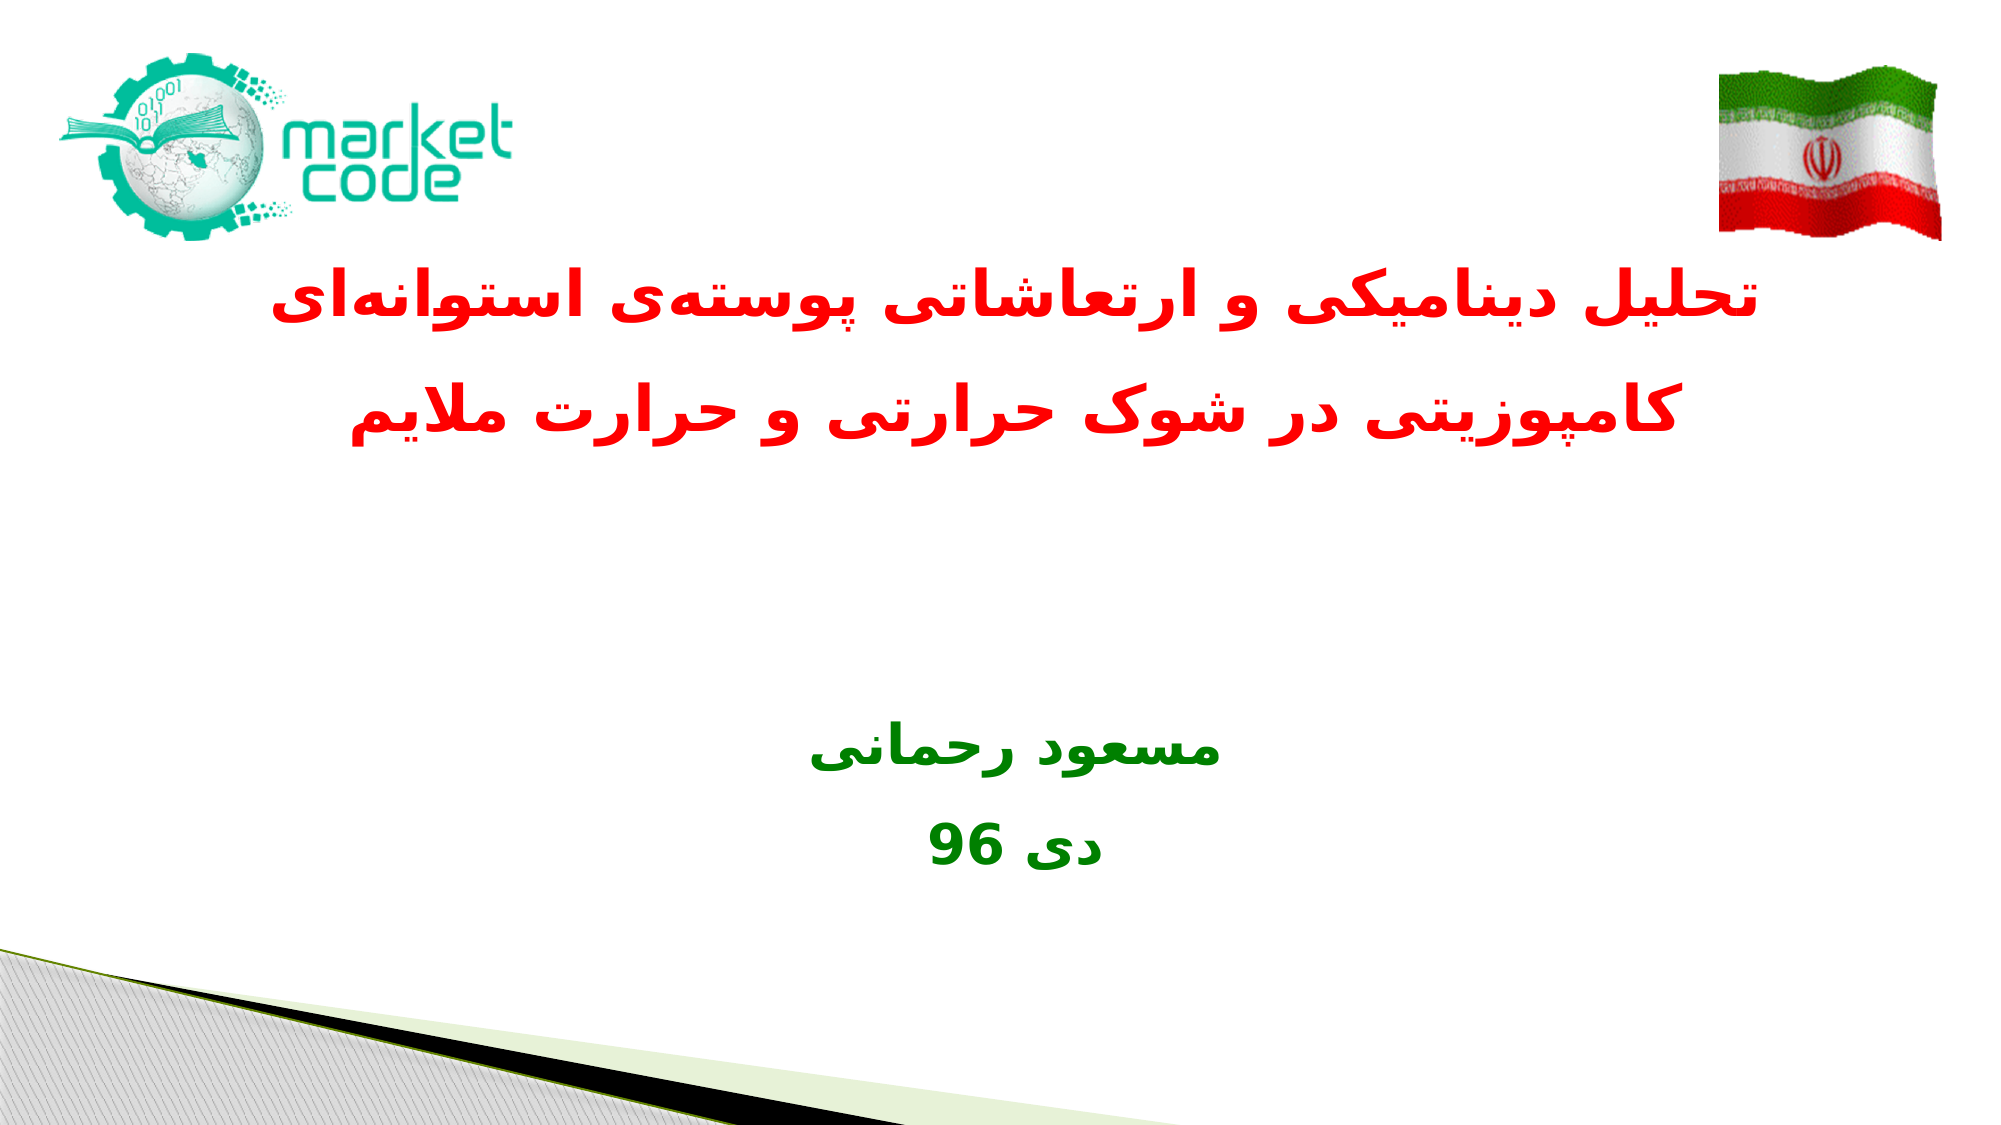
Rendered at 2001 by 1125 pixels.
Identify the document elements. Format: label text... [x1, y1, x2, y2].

picture [59, 53, 513, 242]
text_box تحلیل دینامیکی و ارتعاشاتی پوسته‌ی استوانه‌ای کامپوزیتی در شوک حرارتی و حرارت ملایم مسعود رحمانی دی 96 [157, 204, 1875, 1040]
picture [1719, 65, 1943, 242]
